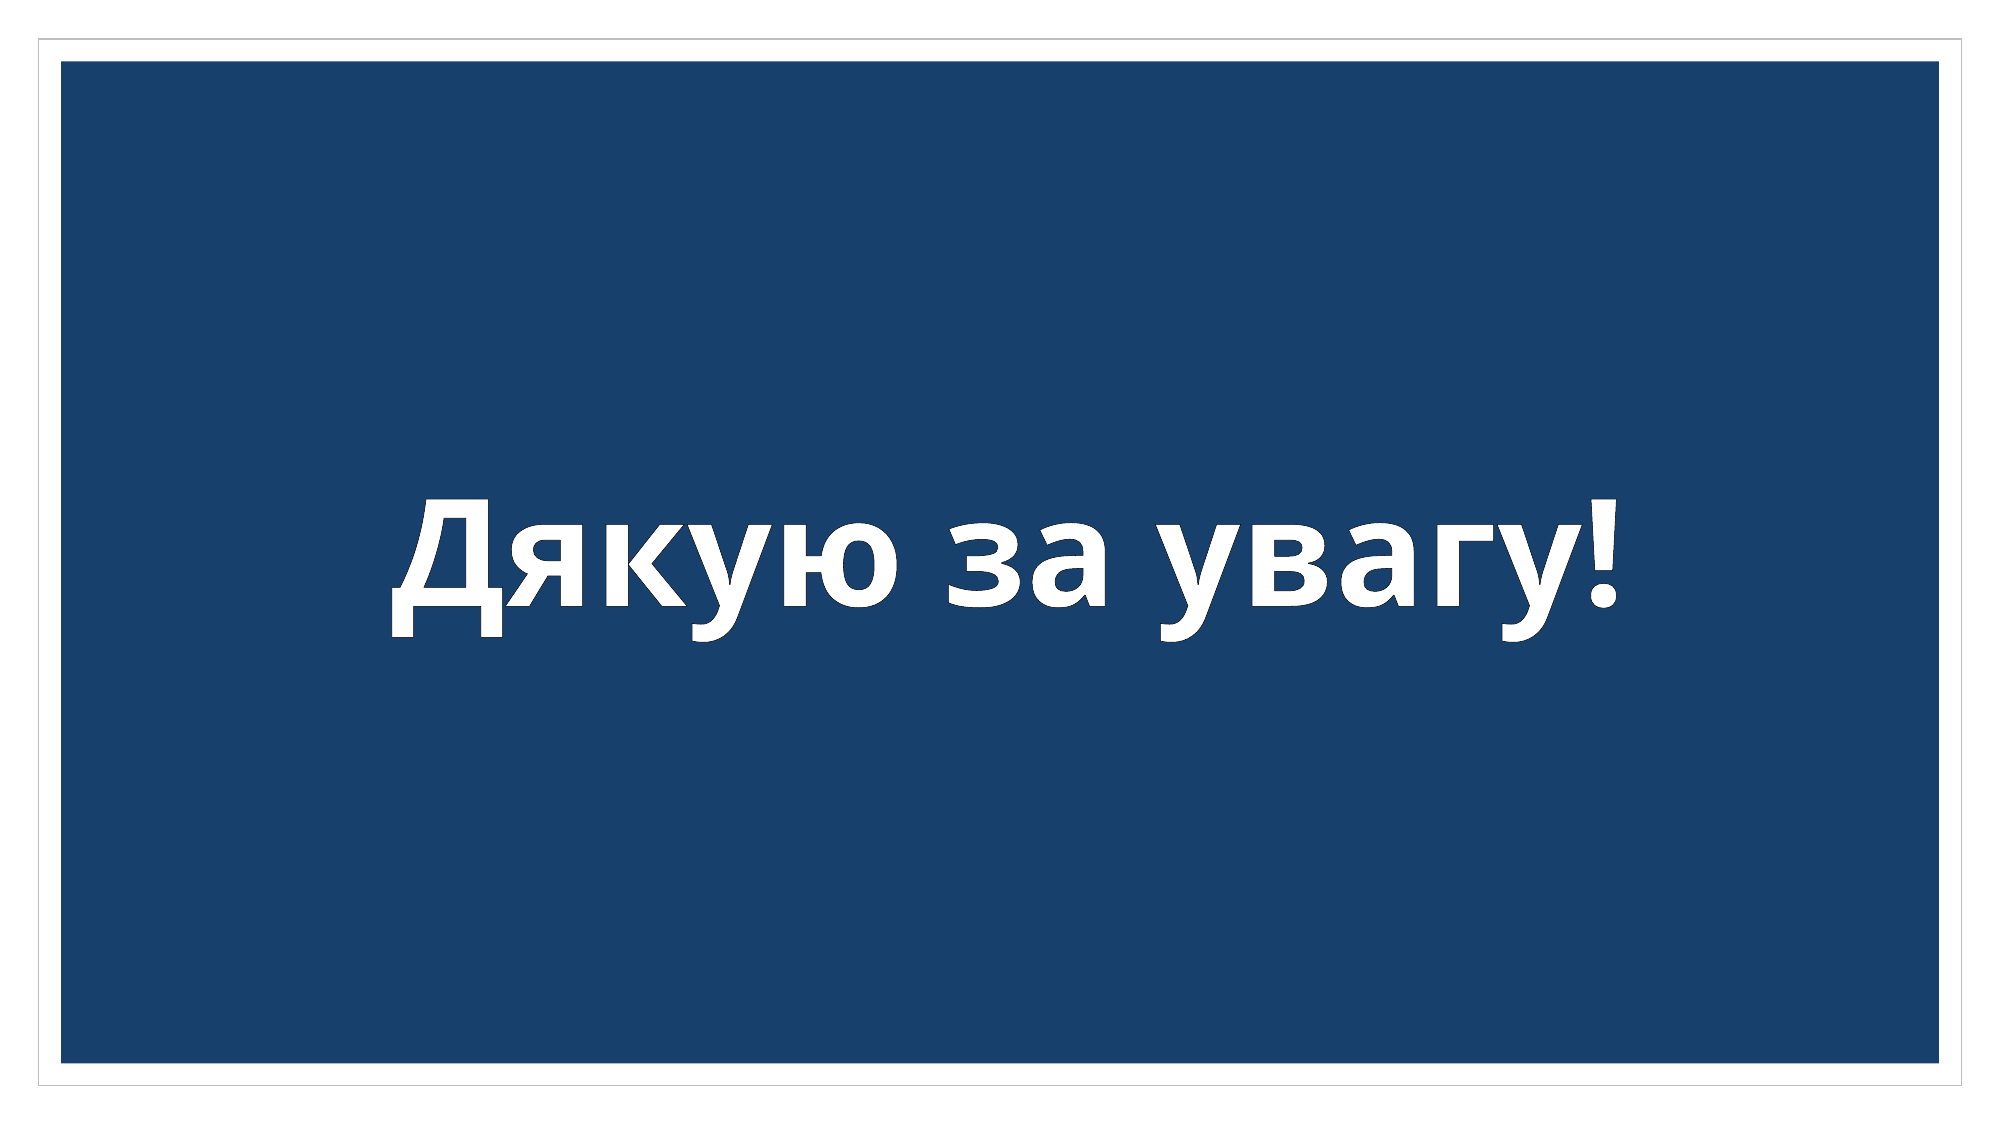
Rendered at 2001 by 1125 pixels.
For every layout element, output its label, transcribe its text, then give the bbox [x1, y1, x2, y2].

text_box Дякую за увагу! [376, 448, 1641, 644]
